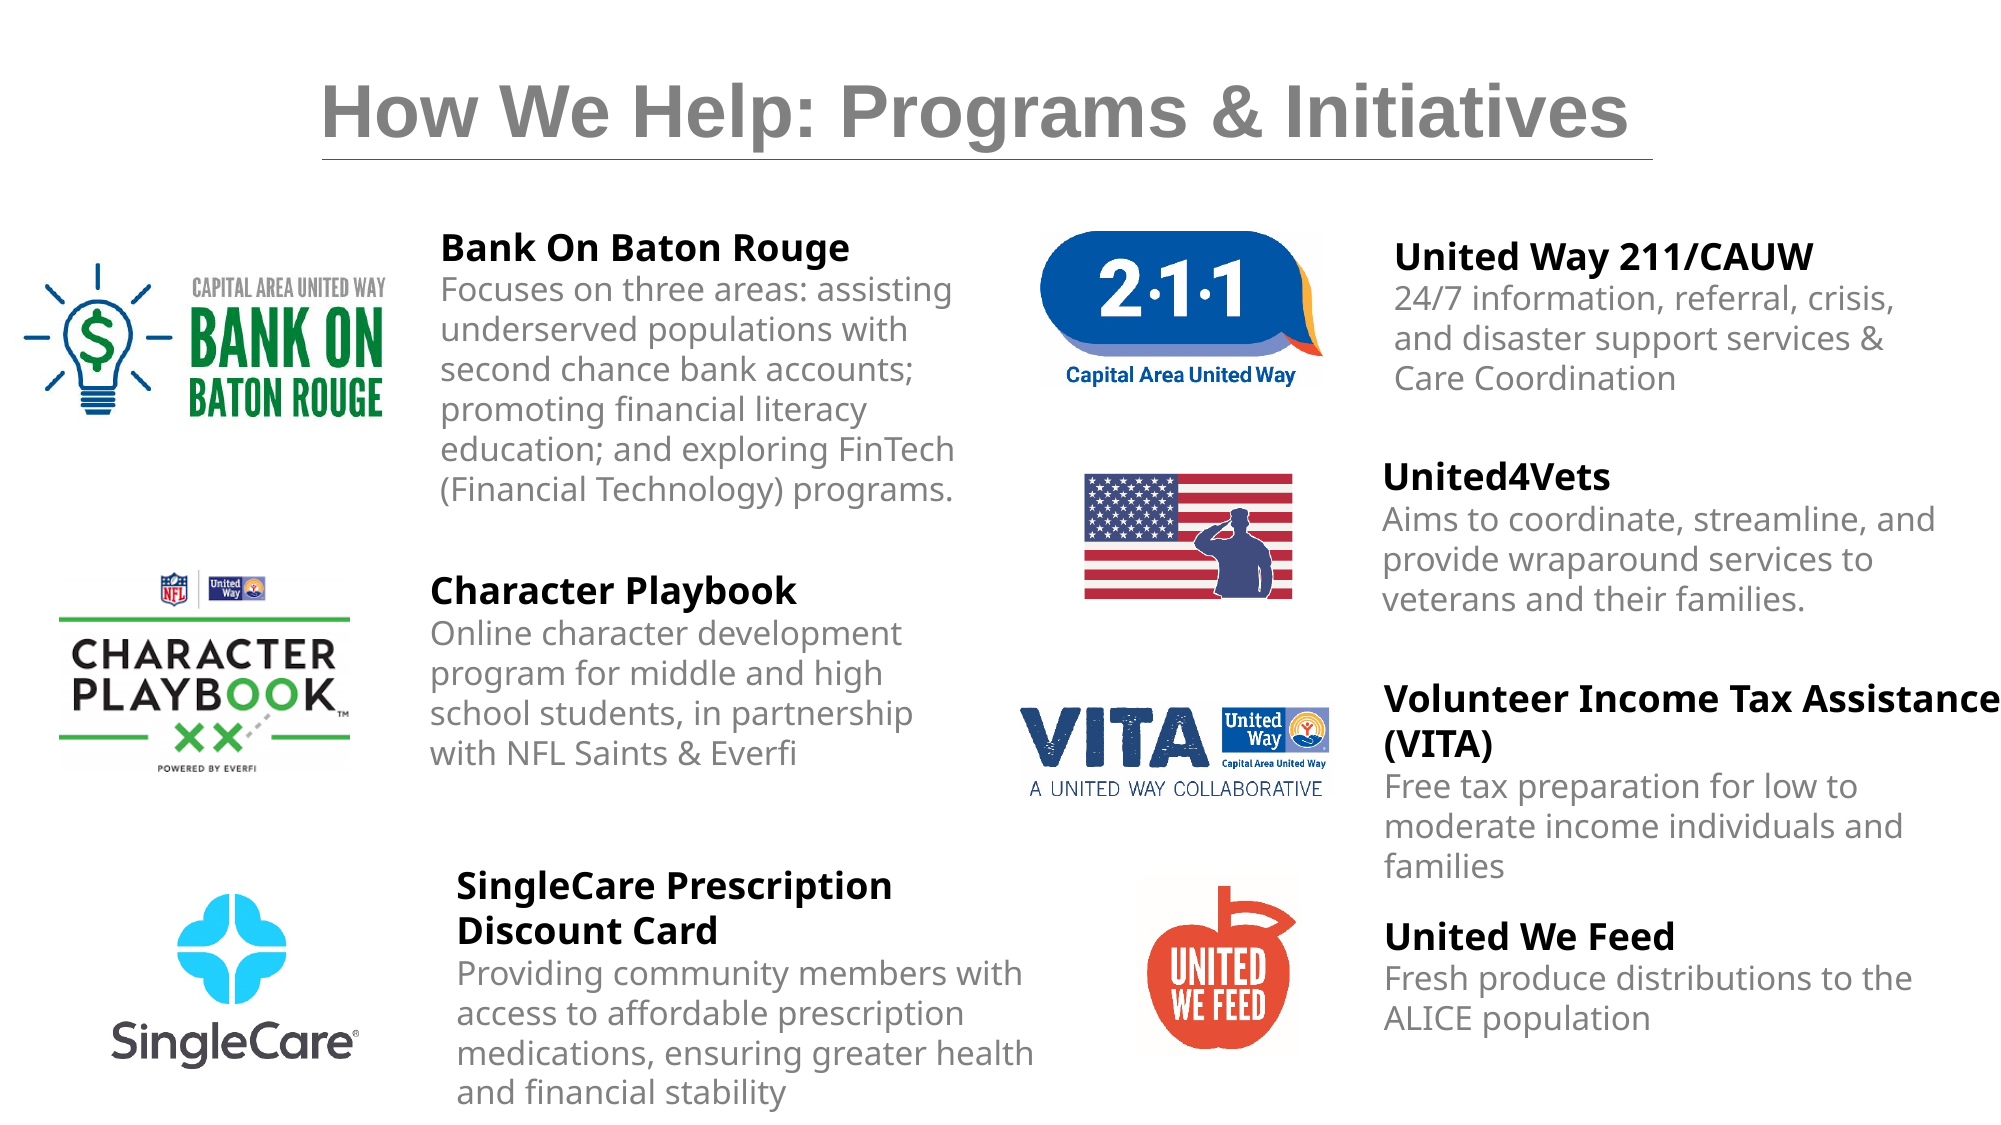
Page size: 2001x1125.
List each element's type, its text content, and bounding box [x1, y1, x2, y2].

text_box United We Feed Fresh produce distributions to the ALICE population [1369, 905, 1955, 1045]
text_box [1082, 445, 1988, 628]
text_box Volunteer Income Tax Assistance (VITA) Free tax preparation for low to moderate income individuals and families [1369, 668, 2000, 893]
picture [59, 570, 350, 772]
text_box Character Playbook Online character development program for middle and high school students, in partnership with NFL Saints & Everfi [415, 559, 986, 824]
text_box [1040, 225, 1948, 453]
text_box How We Help: Programs & Initiatives [5, 18, 1988, 208]
picture [1020, 701, 1334, 796]
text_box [111, 854, 1069, 1123]
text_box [14, 216, 996, 520]
picture [1137, 874, 1300, 1057]
